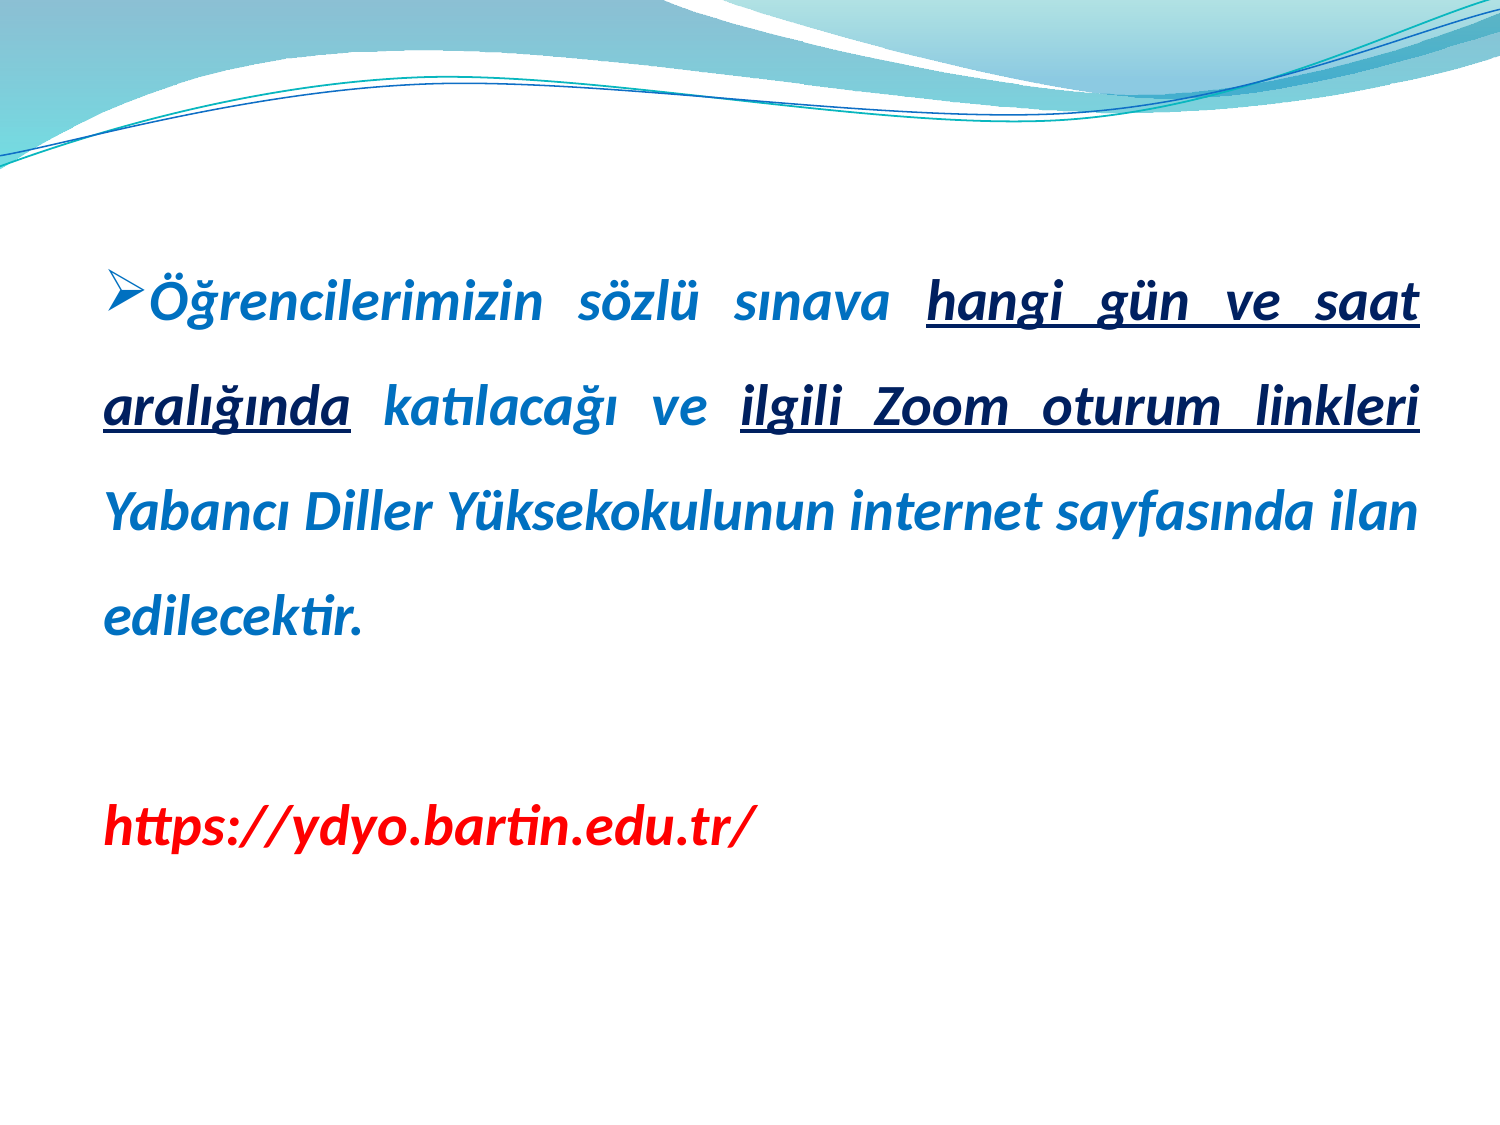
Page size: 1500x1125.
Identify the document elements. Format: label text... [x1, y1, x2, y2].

text_box Öğrencilerimizin sözlü sınava hangi gün ve saat aralığında katılacağı ve ilgili Zoom oturum linkleri Yabancı Diller Yüksekokulunun internet sayfasında ilan edilecektir. https://ydyo.bartin.edu.tr/ [88, 219, 1436, 970]
